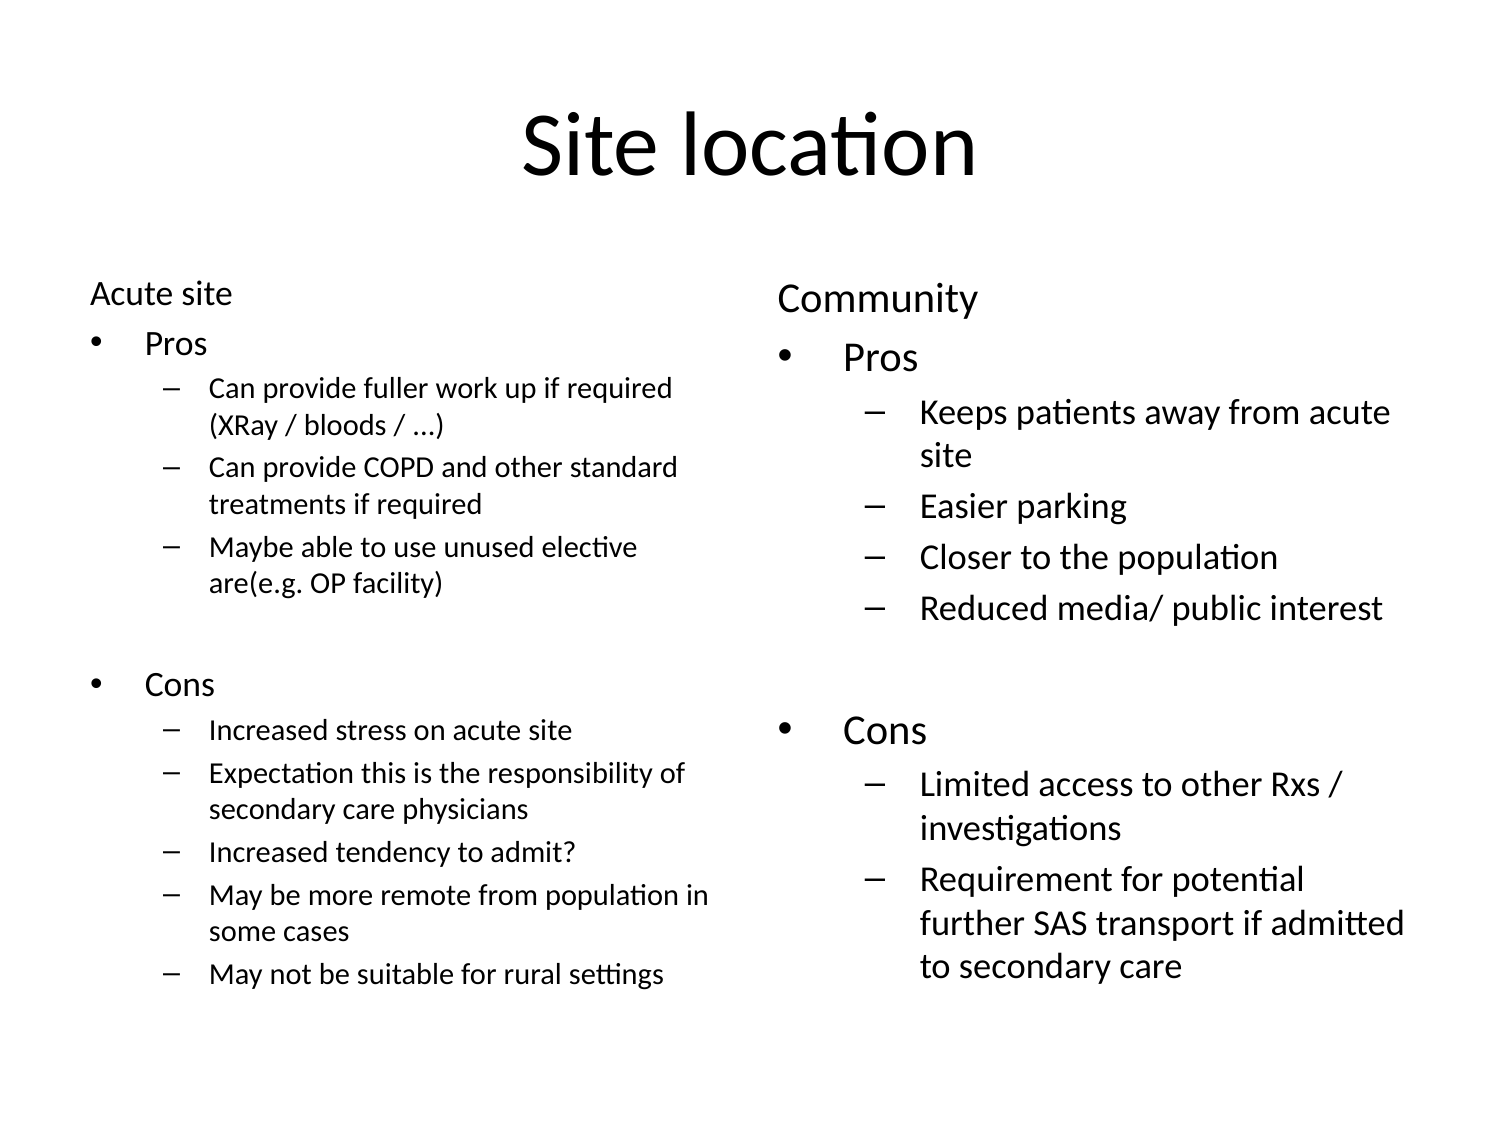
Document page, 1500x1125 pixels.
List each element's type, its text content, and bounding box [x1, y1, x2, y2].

list Community Pros Keeps patients away from acute site Easier parking Closer to the population Reduced media/ public interest Cons Limited access to other Rxs / investigations Requirement for potential further SAS transport if admitted to secondary care [762, 262, 1425, 1005]
title Site location [75, 45, 1425, 233]
list Acute site Pros Can provide fuller work up if required (XRay / bloods / ...) Can provide COPD and other standard treatments if required Maybe able to use unused elective are(e.g. OP facility) Cons Increased stress on acute site Expectation this is the responsibility of secondary care physicians Increased tendency to admit? May be more remote from population in some cases May not be suitable for rural settings [75, 262, 738, 1005]
